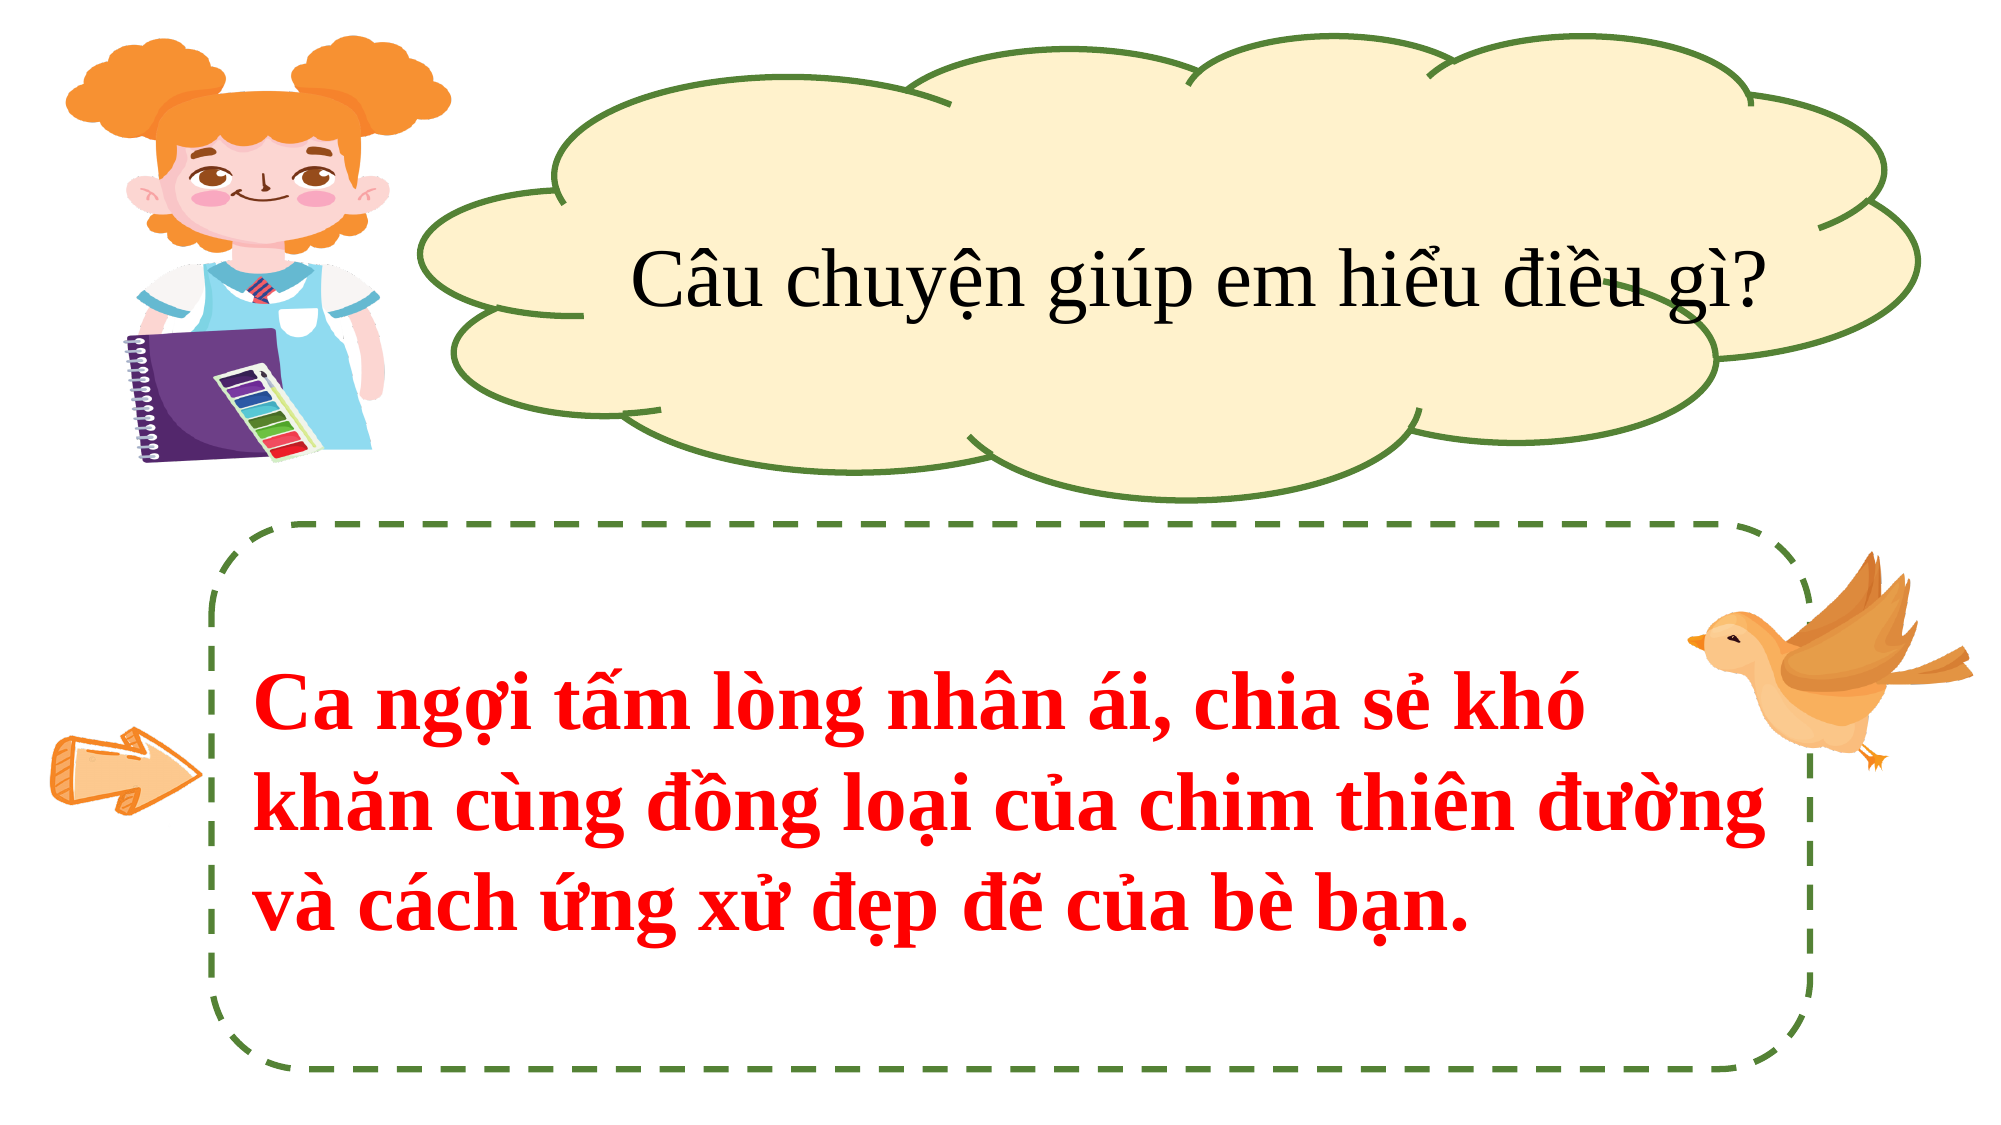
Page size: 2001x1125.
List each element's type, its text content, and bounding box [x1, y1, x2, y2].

picture [64, 34, 452, 464]
picture [1687, 549, 1975, 772]
picture [32, 717, 226, 834]
text_box Câu chuyện giúp em hiểu điều gì? [545, 165, 1855, 331]
text_box Ca ngợi tấm lòng nhân ái, chia sẻ khó khăn cùng đồng loại của chim thiên đường và cách ứng xử đẹp đẽ của bè bạn. [211, 524, 1811, 1070]
text_box [555, 36, 1918, 329]
text_box [452, 190, 1850, 501]
